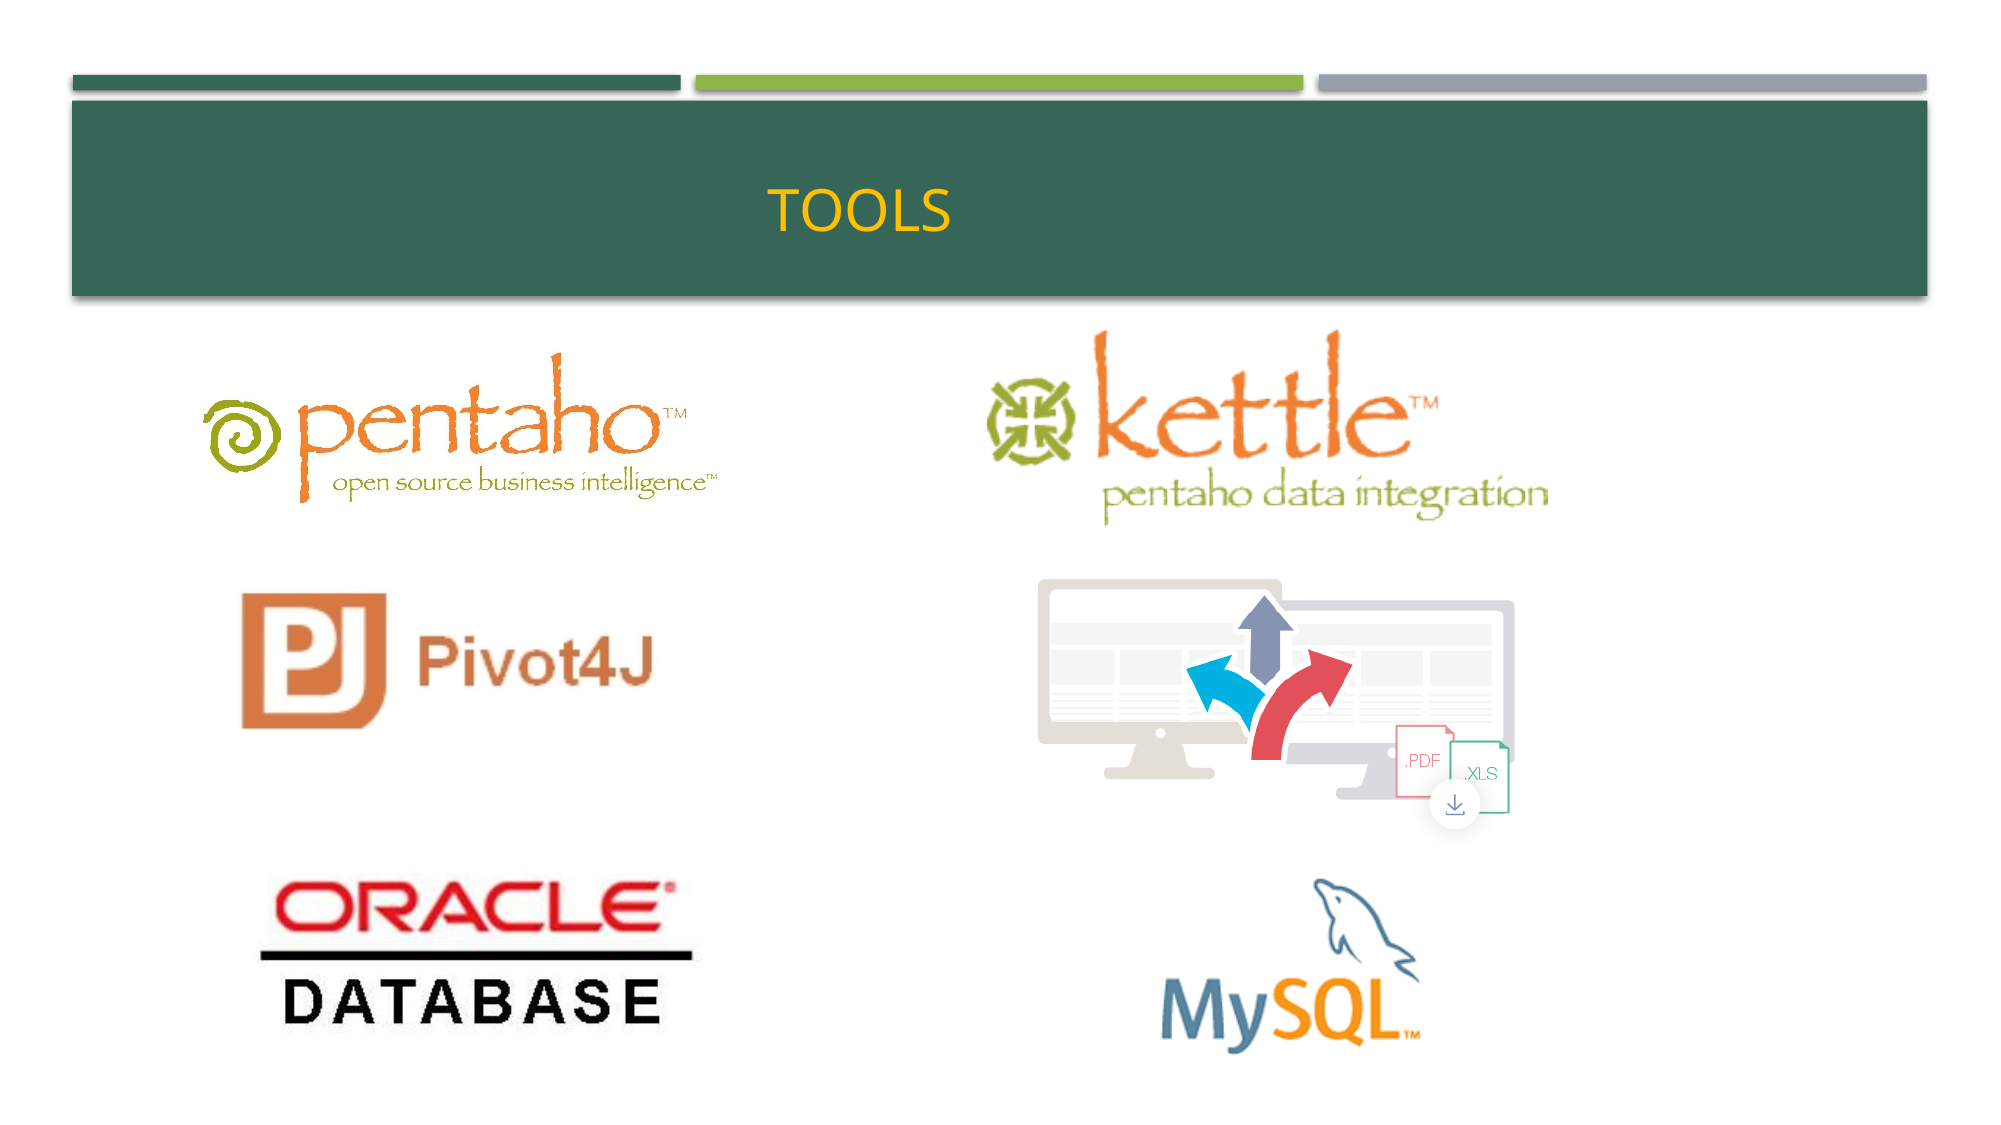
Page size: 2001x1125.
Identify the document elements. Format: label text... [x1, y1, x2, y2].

title Tools [172, 138, 1548, 251]
picture [986, 328, 1549, 529]
picture [245, 834, 725, 1076]
picture [1037, 578, 1516, 848]
picture [195, 349, 725, 508]
picture [1158, 876, 1425, 1057]
picture [226, 584, 678, 737]
